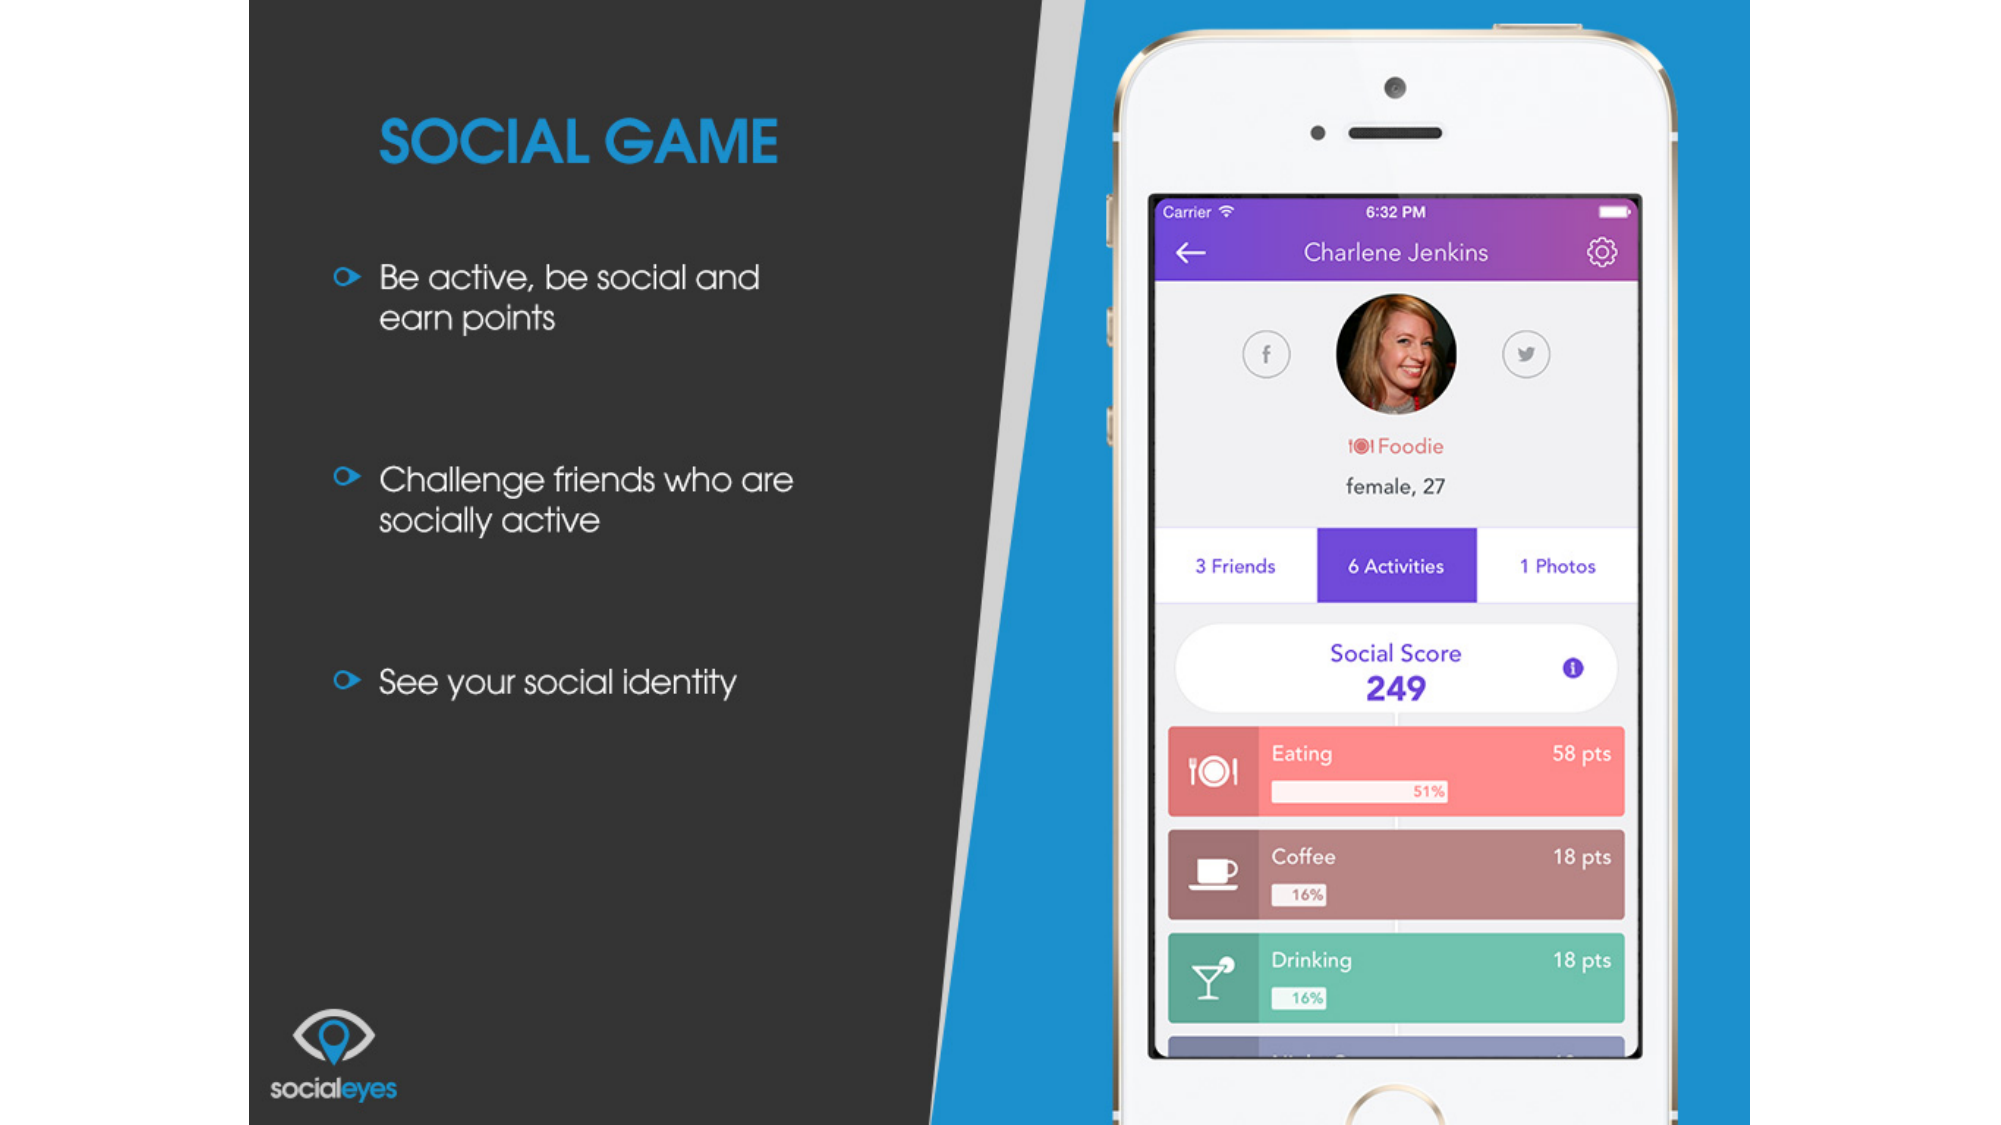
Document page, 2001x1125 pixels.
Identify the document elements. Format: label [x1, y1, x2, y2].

picture [249, 0, 1750, 1125]
